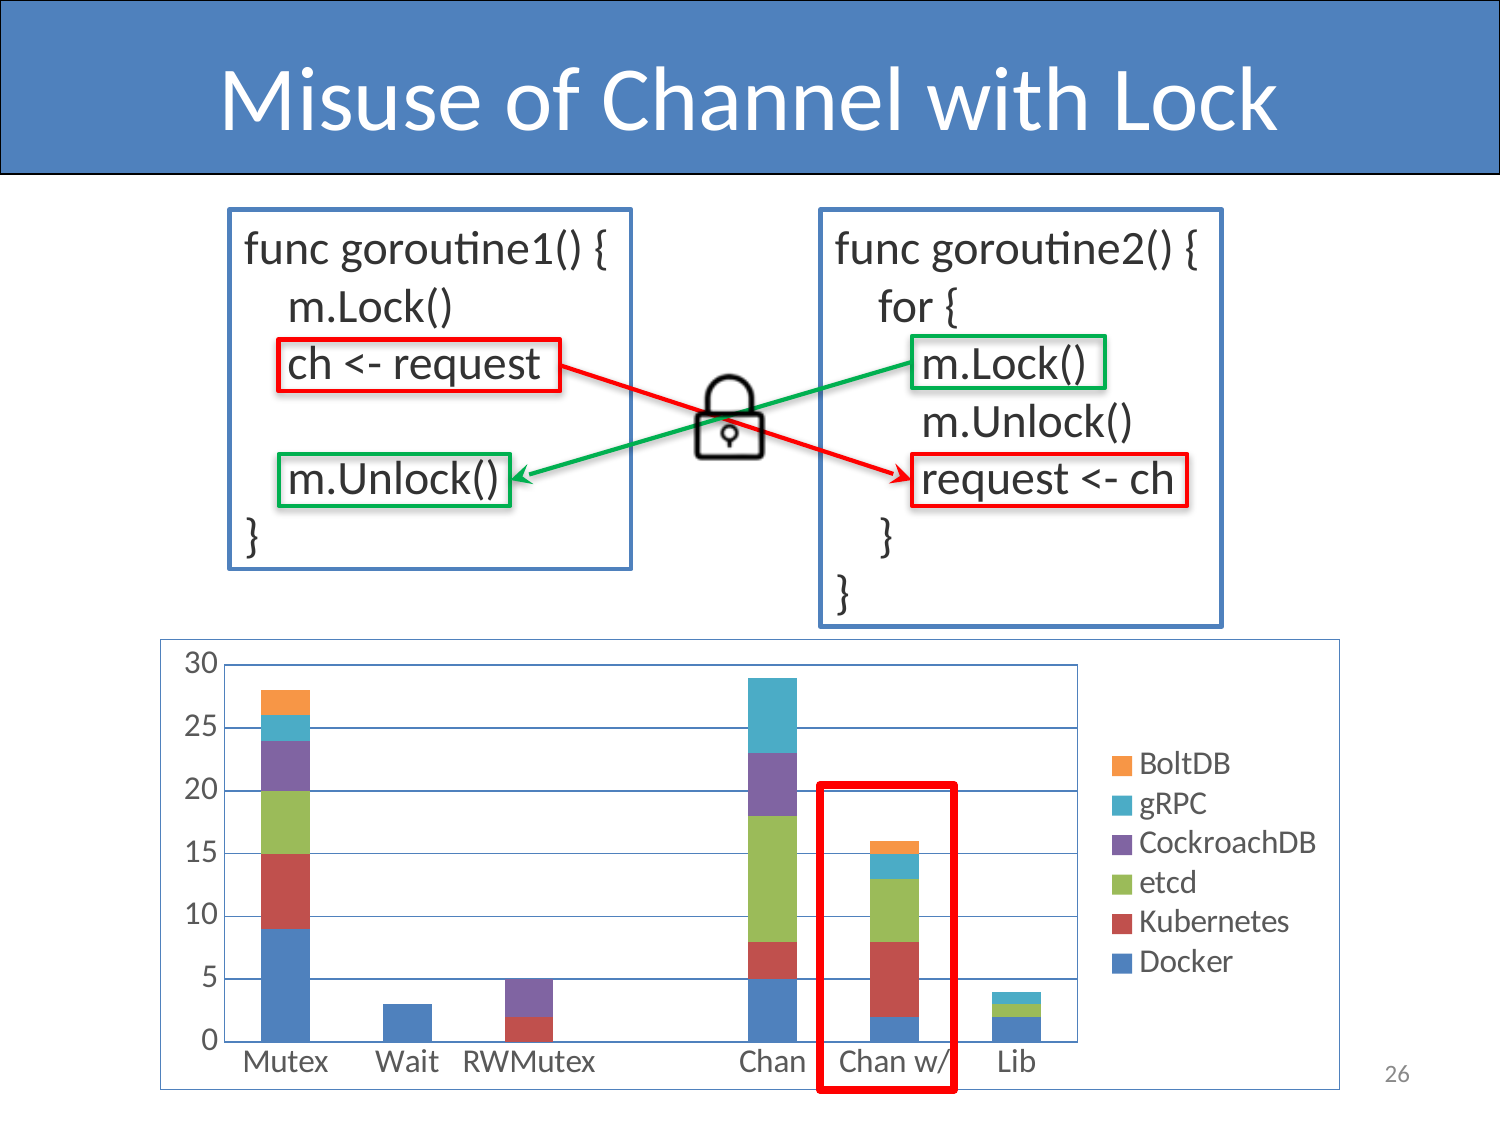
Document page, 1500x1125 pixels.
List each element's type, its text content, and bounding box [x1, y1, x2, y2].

text_box func goroutine2() { for { m.Lock() m.Unlock() request <- ch } } [820, 209, 1222, 627]
text_box [278, 453, 511, 507]
text_box [0, 0, 75, 174]
chart [160, 639, 1340, 1091]
text_box func goroutine1() { m.Lock() ch <- request m.Unlock() } [229, 209, 632, 569]
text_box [798, 361, 913, 481]
picture [663, 348, 796, 478]
text_box [911, 453, 1188, 507]
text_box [510, 361, 659, 481]
slide_number 26 [1074, 1042, 1425, 1103]
title Misuse of Channel with Lock [75, 0, 1425, 188]
text_box [911, 335, 1106, 388]
text_box [1425, 0, 1500, 174]
text_box [278, 339, 561, 392]
